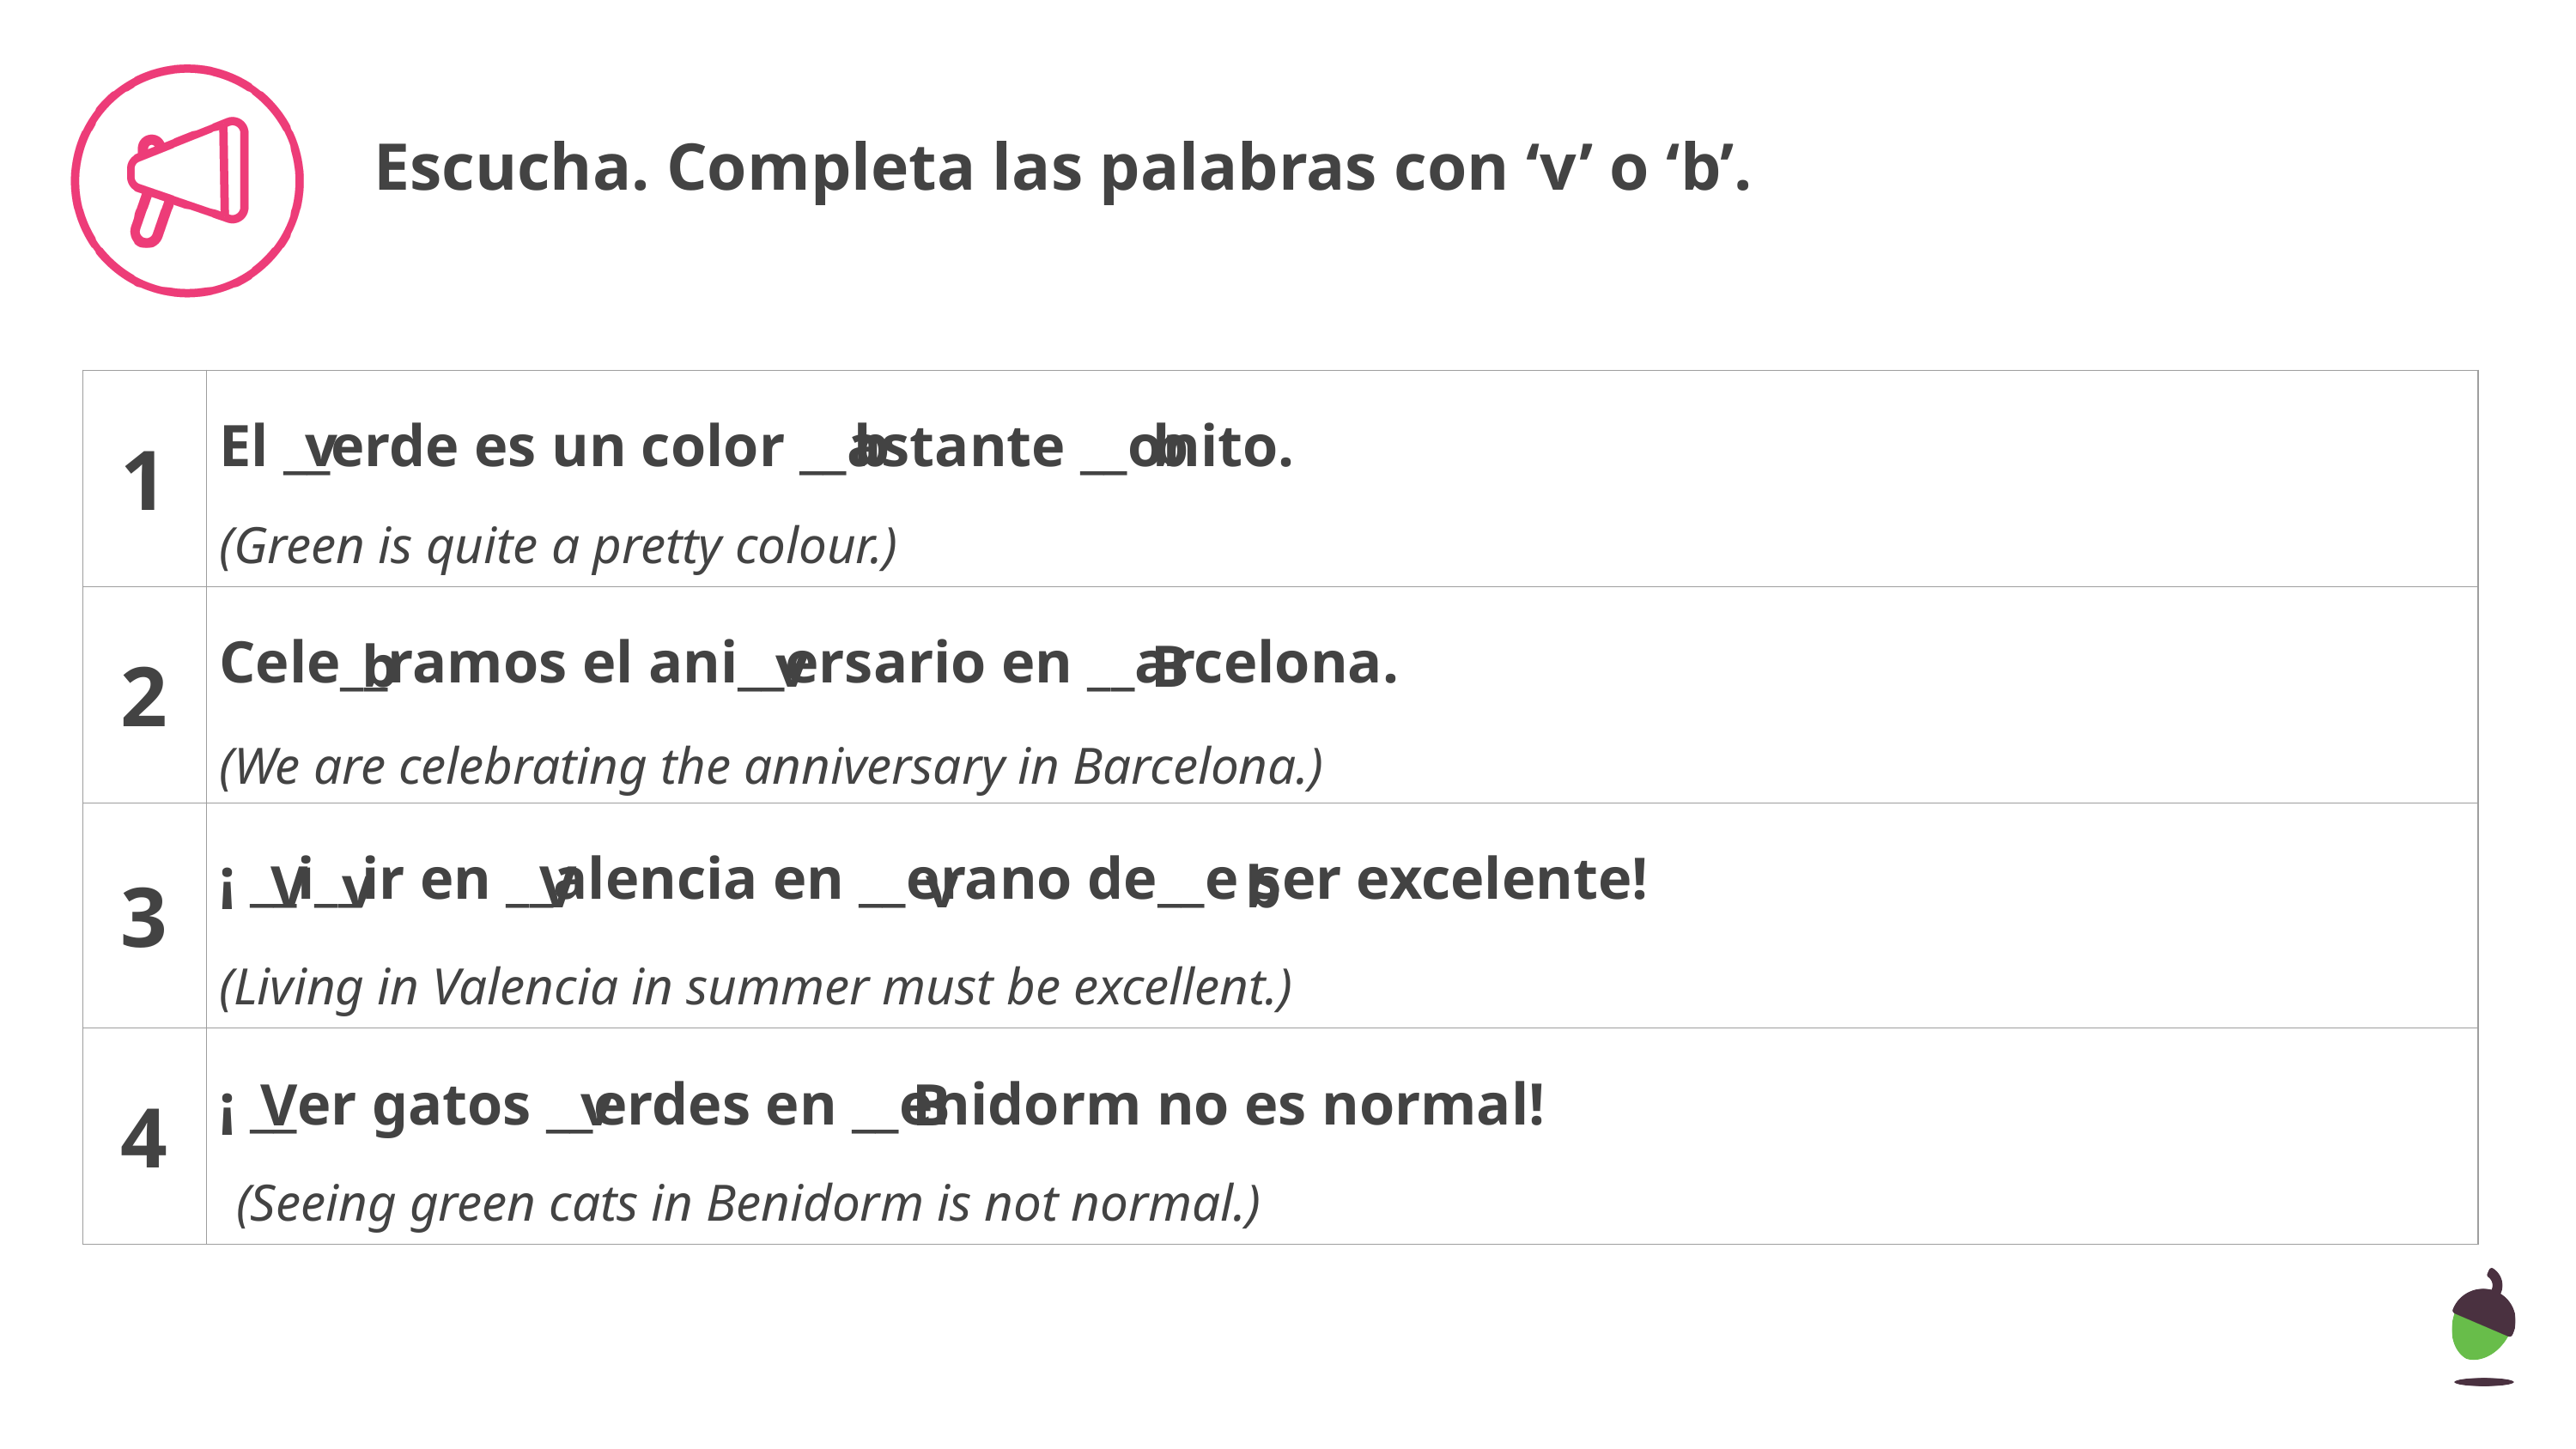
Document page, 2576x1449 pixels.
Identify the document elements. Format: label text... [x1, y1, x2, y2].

text_box Escucha. Completa las palabras con ‘v’ o ‘b’. [361, 100, 1861, 216]
text_box v [752, 616, 833, 712]
table_cell ¡ __i__ir en __alencia en __erano de__e ser excelente! [207, 803, 2477, 1028]
text_box (We are celebrating the anniversary in Barcelona.) [206, 720, 1624, 807]
picture [57, 52, 330, 327]
table_header El __erde es un color __astante __onito. [207, 371, 2477, 586]
text_box v [281, 396, 361, 491]
text_box (Seeing green cats in Benidorm is not normal.) [222, 1157, 1641, 1244]
text_box b [832, 396, 912, 491]
text_box v [902, 837, 982, 932]
text_box v [319, 837, 398, 932]
text_box (Green is quite a pretty colour.) [206, 500, 1240, 586]
table_header 1 [83, 371, 206, 586]
table_cell 4 [83, 1028, 206, 1244]
text_box b [1130, 396, 1211, 491]
text_box B [891, 1056, 972, 1151]
text_box b [1224, 837, 1303, 932]
table_cell Cele__ramos el ani__ersario en __arcelona. [207, 587, 2477, 803]
text_box b [340, 616, 420, 712]
text_box V [250, 837, 319, 932]
text_box v [556, 1056, 637, 1151]
table_cell ¡ __er gatos __erdes en __enidorm no es normal! [207, 1028, 2477, 1244]
text_box V [239, 1056, 319, 1151]
picture [2451, 1268, 2516, 1386]
table_cell 2 [83, 587, 206, 803]
text_box B [1130, 616, 1211, 712]
text_box V [519, 837, 598, 932]
text_box (Living in Valencia in summer must be excellent.) [206, 941, 1624, 1028]
table_cell 3 [83, 803, 206, 1028]
